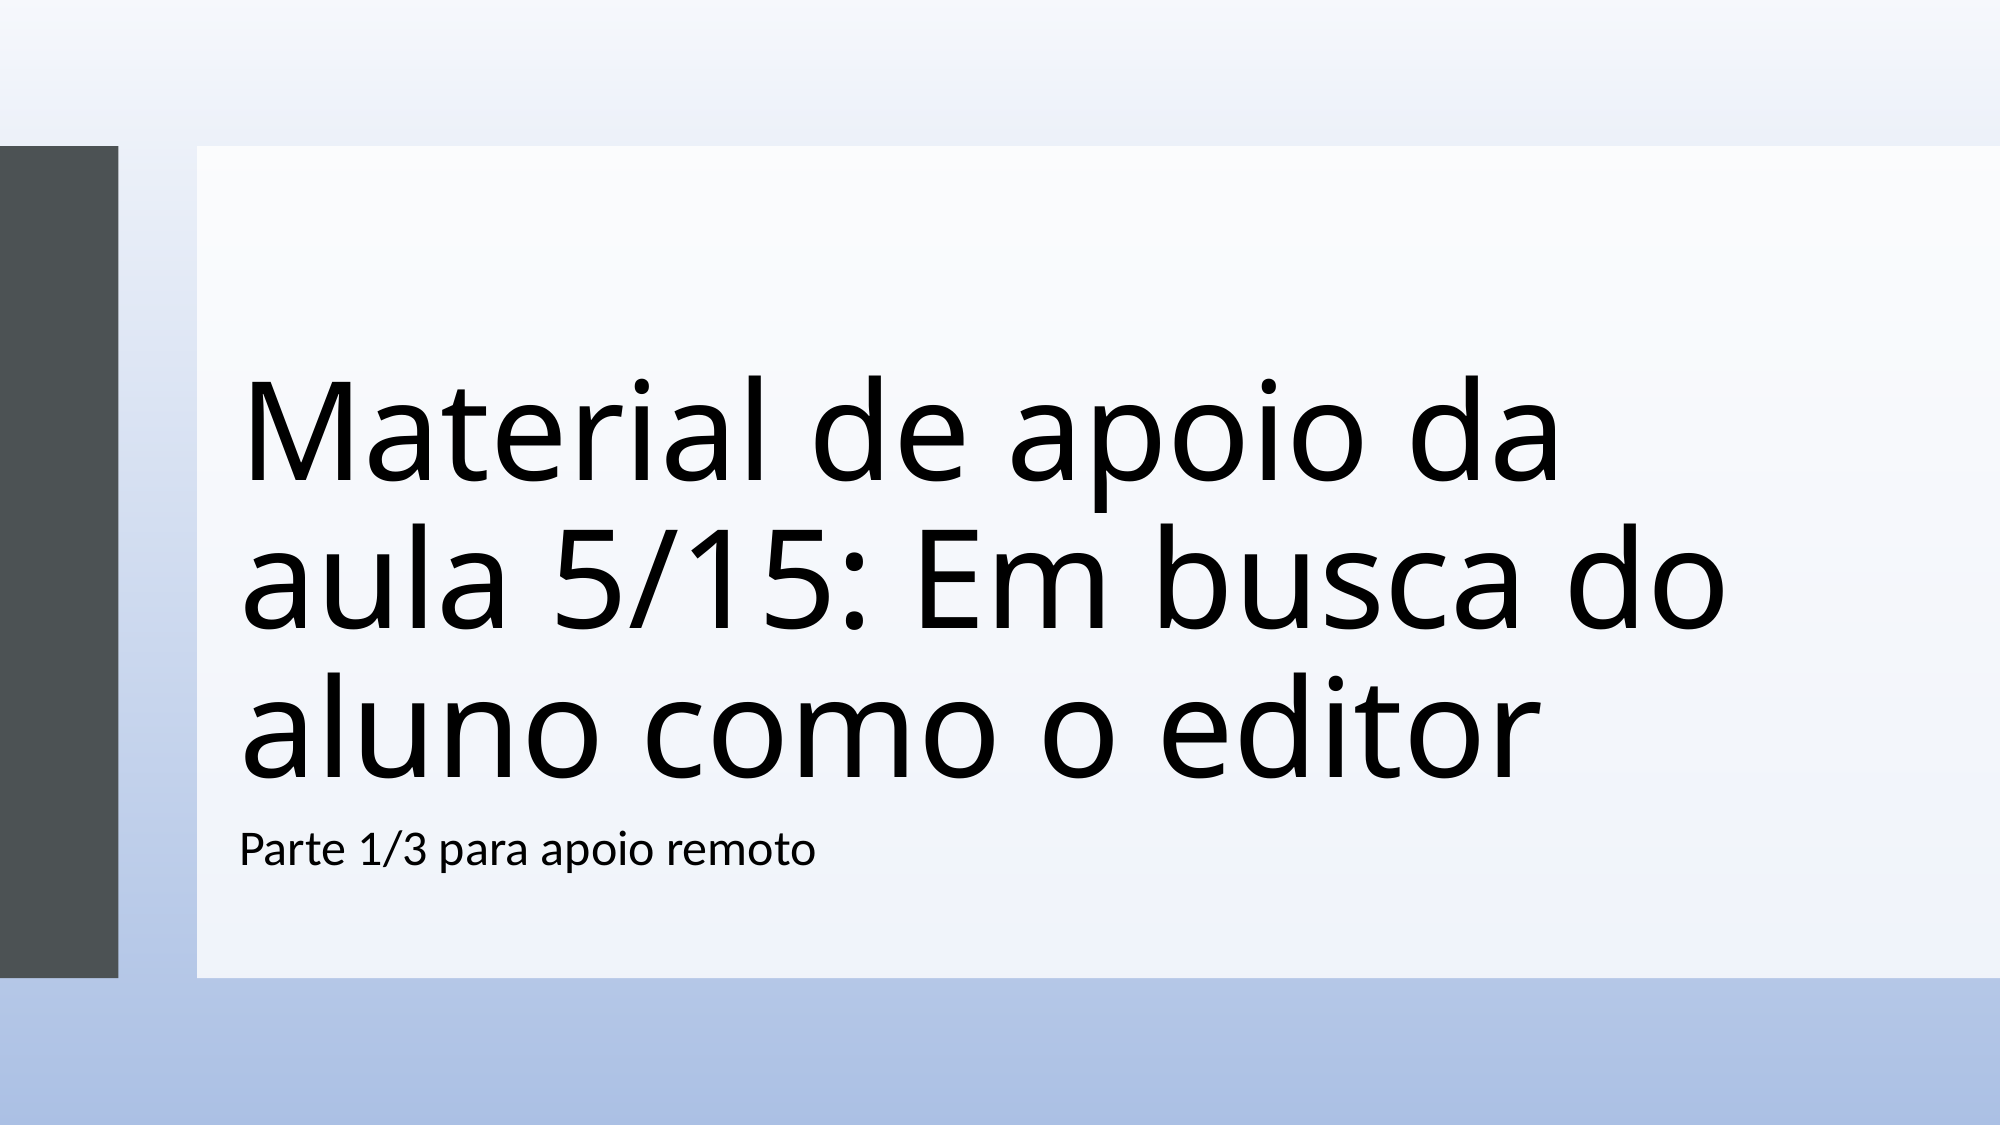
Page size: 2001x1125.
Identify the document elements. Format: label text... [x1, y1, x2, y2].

text_box [0, 0, 2000, 1125]
subtitle Parte 1/3 para apoio remoto [224, 814, 1803, 952]
title Material de apoio da aula 5/15: Em busca do aluno como o editor [224, 272, 1803, 814]
text_box [196, 145, 2000, 979]
text_box [0, 145, 119, 979]
